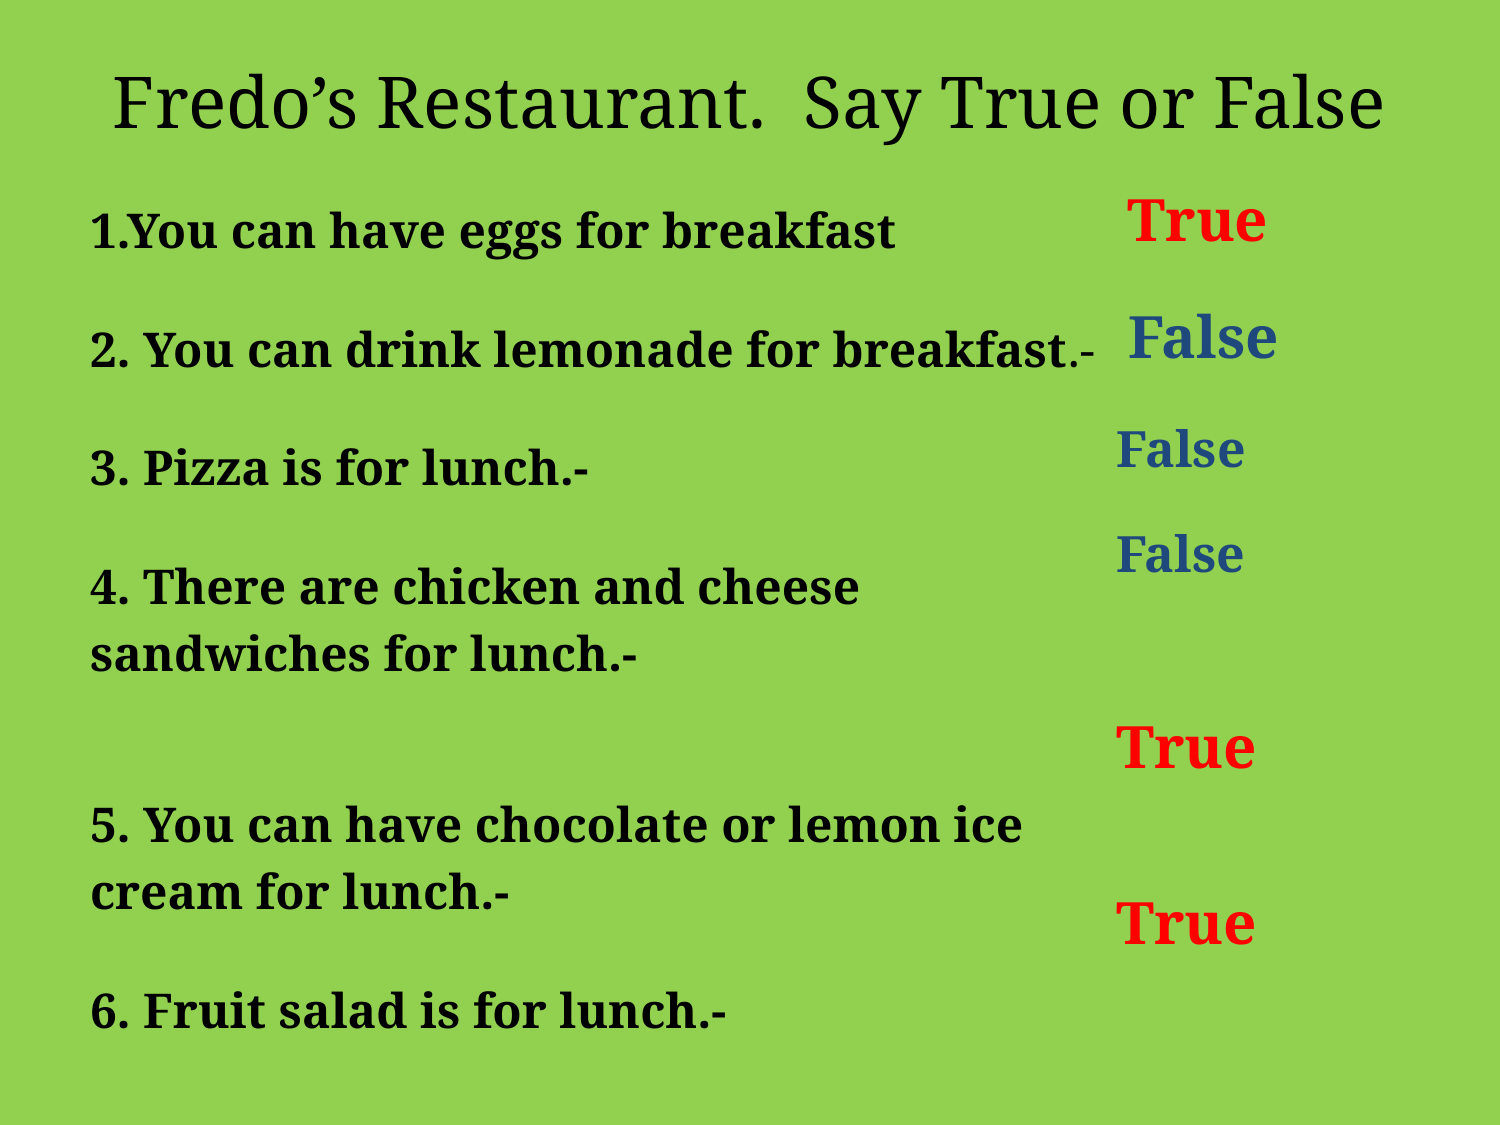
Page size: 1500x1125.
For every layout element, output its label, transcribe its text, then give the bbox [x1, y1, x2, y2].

list 1.You can have eggs for breakfast 2. You can drink lemonade for breakfast.- 3. Pizza is for lunch.- 4. There are chicken and cheese sandwiches for lunch.- 5. You can have chocolate or lemon ice cream for lunch.- 6. Fruit salad is for lunch.- [75, 164, 1114, 1102]
text_box False [1101, 515, 1313, 591]
title Fredo’s Restaurant. Say True or False [75, 23, 1425, 176]
text_box False [1101, 410, 1301, 485]
text_box True [1101, 703, 1313, 788]
text_box True [1113, 175, 1325, 261]
text_box False [1113, 292, 1360, 378]
text_box True [1101, 878, 1289, 964]
